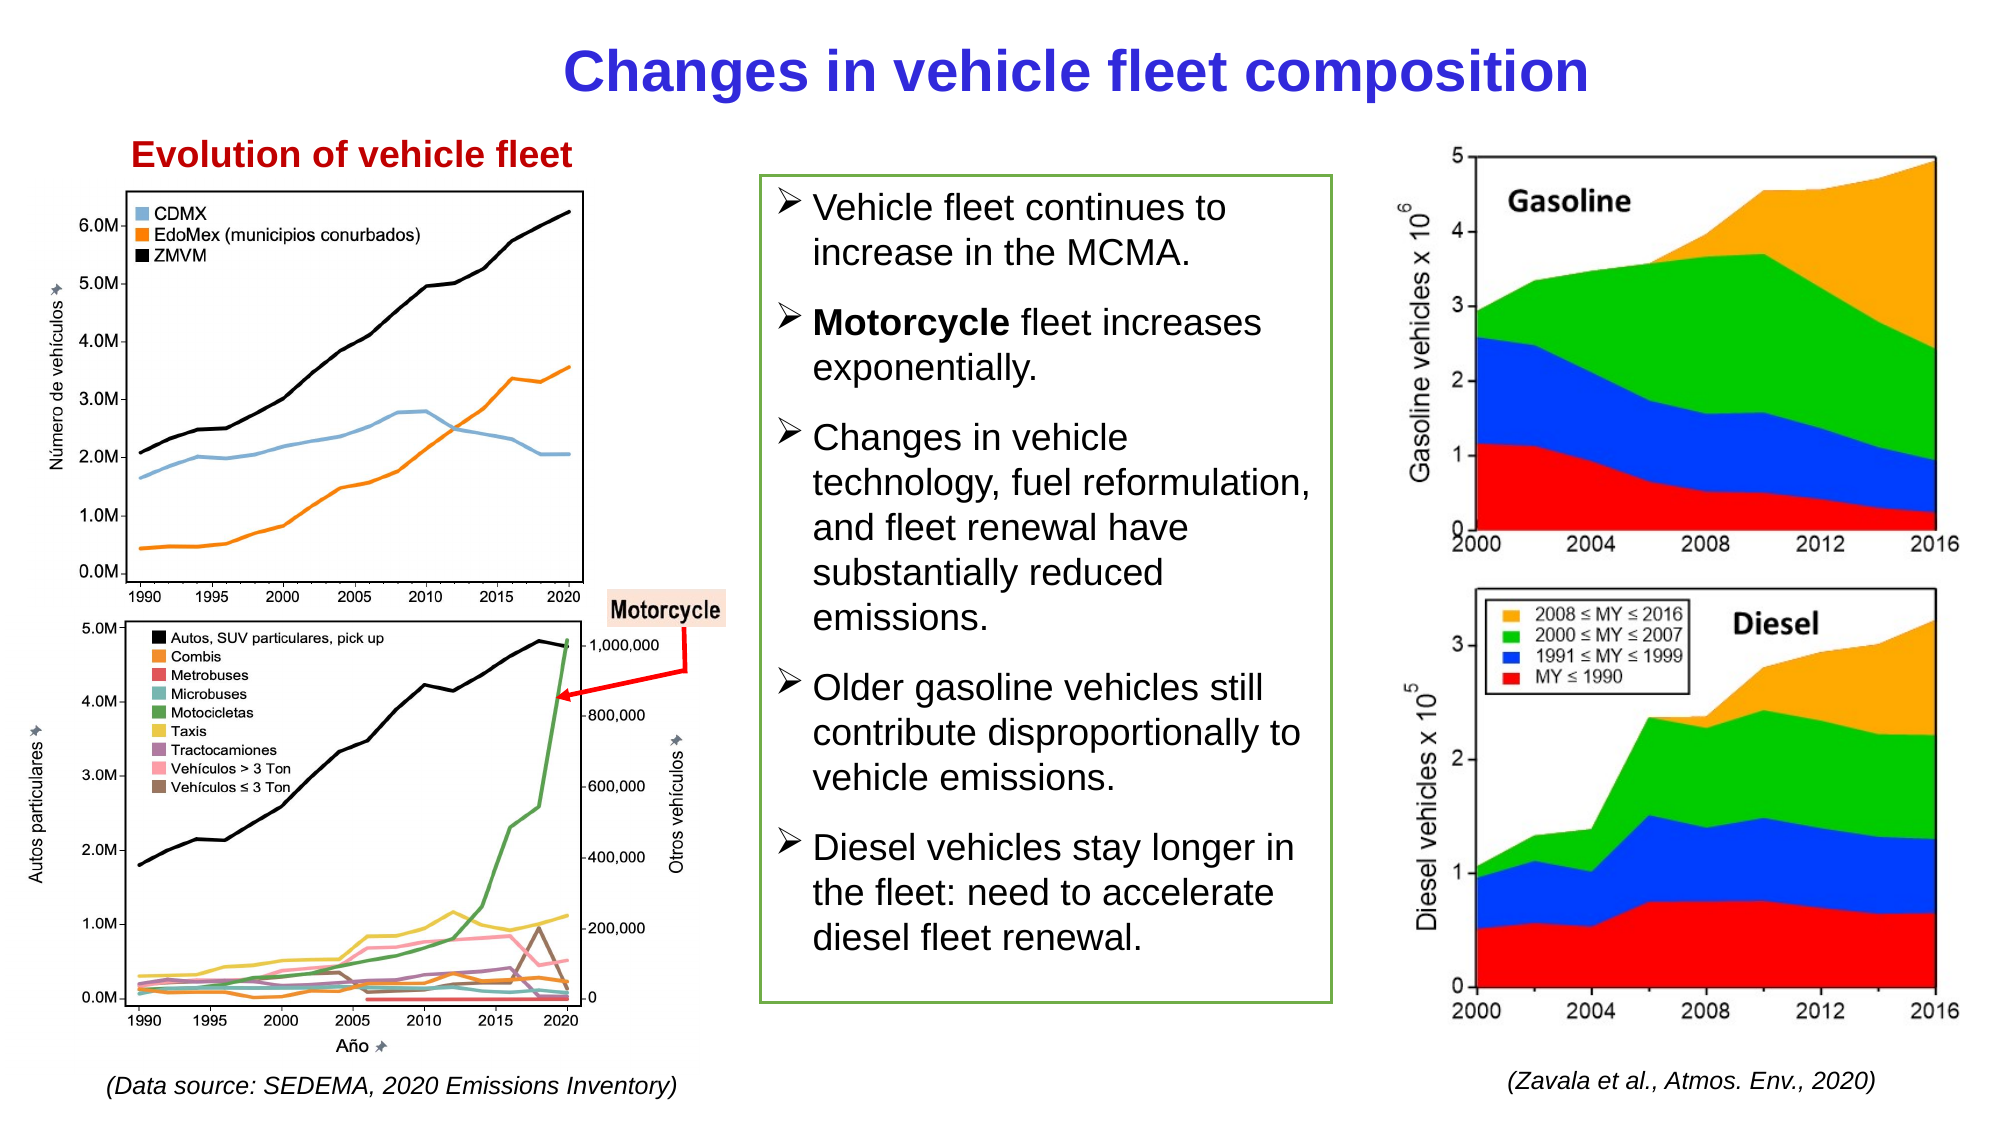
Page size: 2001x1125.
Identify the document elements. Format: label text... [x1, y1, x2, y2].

text_box (Data source: SEDEMA, 2020 Emissions Inventory) [91, 1075, 694, 1107]
text_box Changes in vehicle fleet composition [549, 26, 1620, 111]
picture [1392, 135, 1964, 1058]
text_box (Zavala et al., Atmos. Env., 2020) [1425, 1058, 1959, 1103]
text_box Evolution of vehicle fleet [88, 122, 616, 182]
list Vehicle fleet continues to increase in the MCMA. Motorcycle fleet increases exponentially. Changes in vehicle technology, fuel reformulation, and fleet renewal have substantially reduced emissions. Older gasoline vehicles still contribute disproportionally to vehicle emissions. Diesel vehicles stay longer in the fleet: need to accelerate diesel fleet renewal. [759, 175, 1332, 1003]
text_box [555, 670, 686, 698]
picture [5, 178, 726, 1075]
